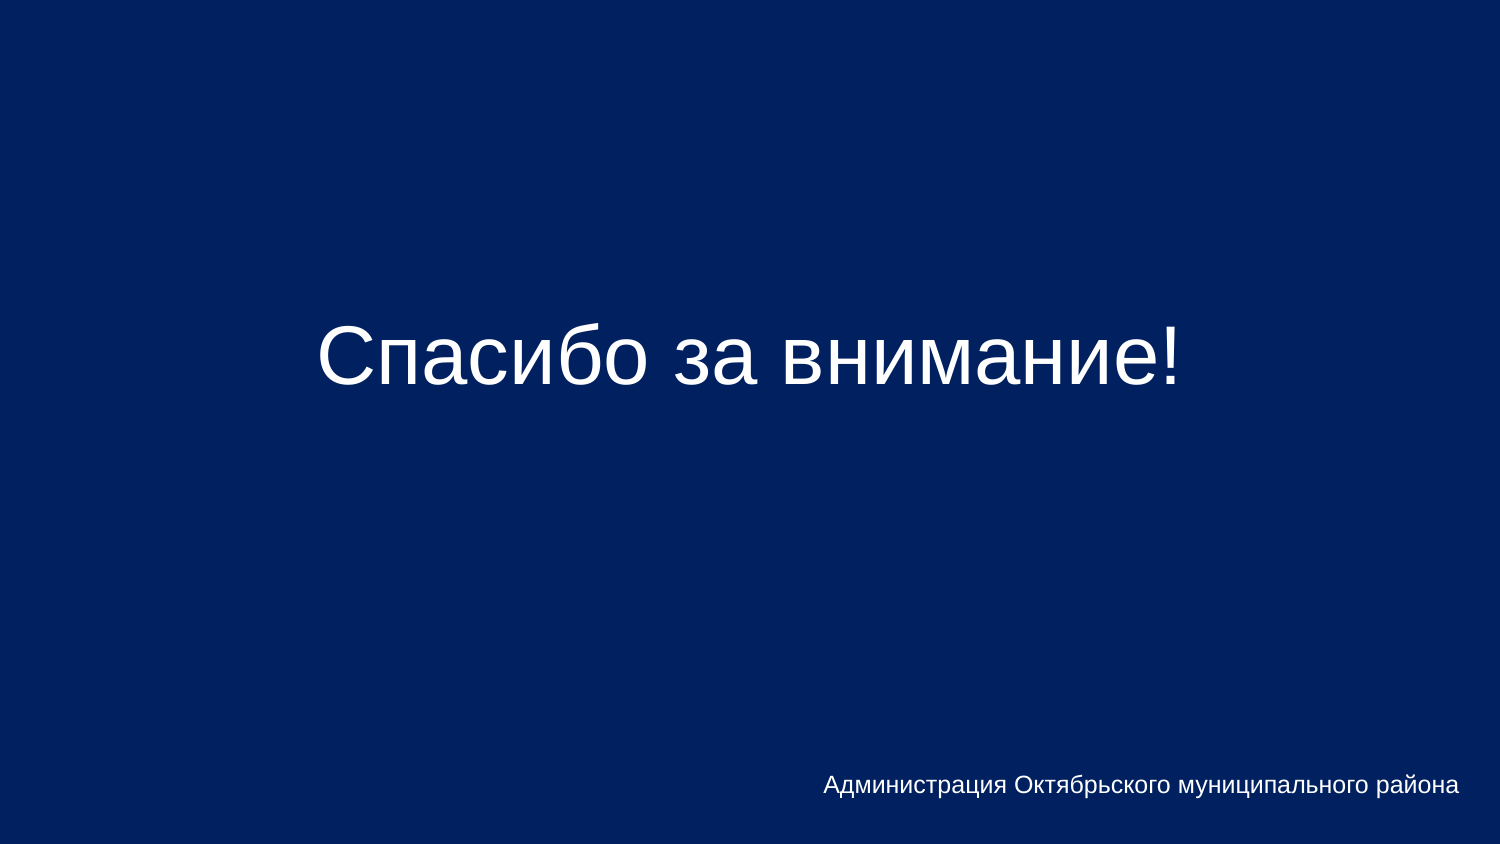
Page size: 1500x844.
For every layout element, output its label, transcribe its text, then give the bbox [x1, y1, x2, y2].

text_box Администрация Октябрьского муниципального района [808, 761, 1477, 807]
list Спасибо за внимание! [75, 196, 1425, 754]
